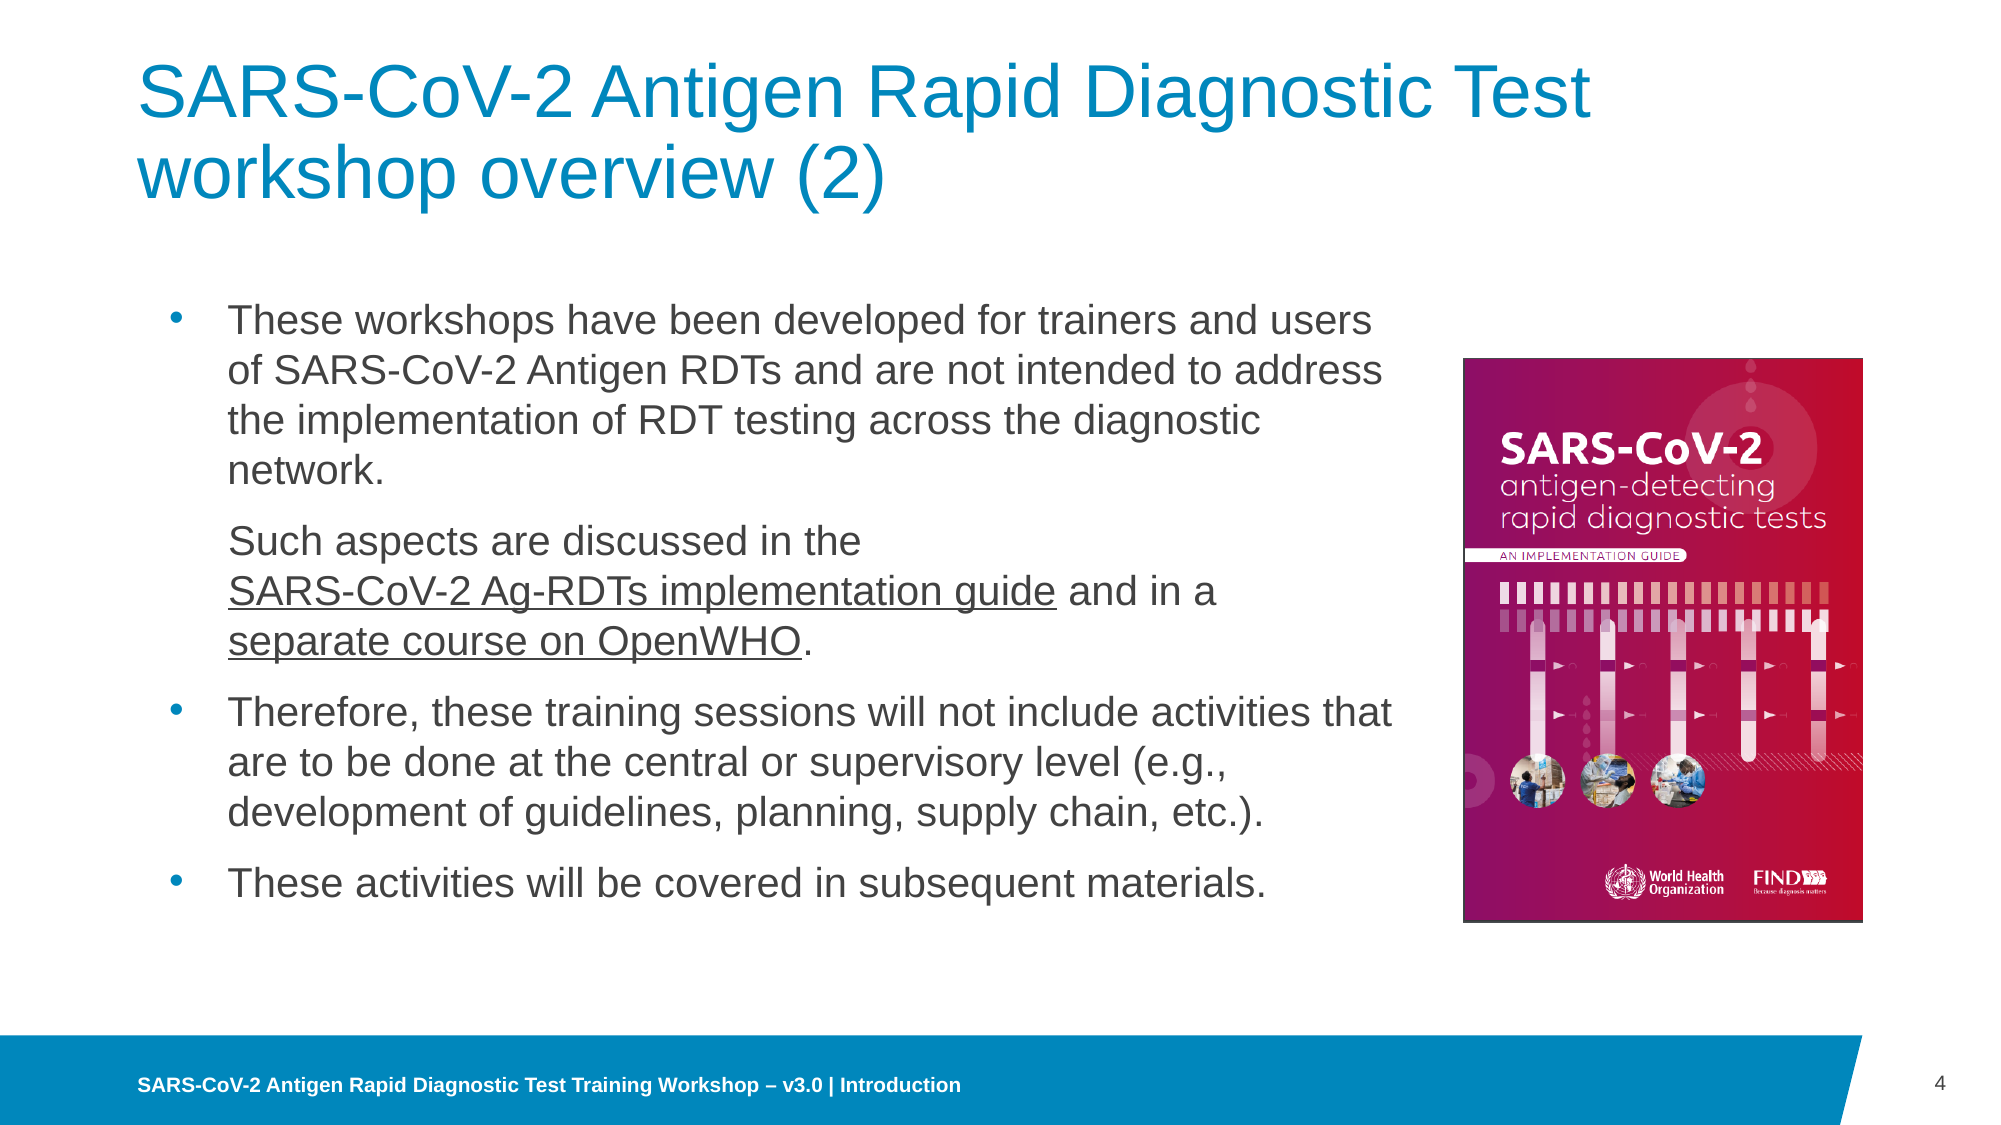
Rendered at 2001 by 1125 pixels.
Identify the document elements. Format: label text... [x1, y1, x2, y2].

slide_number 4 [1862, 1035, 1947, 1125]
footer SARS-CoV-2 Antigen Rapid Diagnostic Test Training Workshop – v3.0 | Introduction [137, 1042, 1338, 1125]
list These workshops have been developed for trainers and users of SARS-CoV-2 Antigen RDTs and are not intended to address the implementation of RDT testing across the diagnostic network. Such aspects are discussed in the SARS-CoV-2 Ag-RDTs implementation guide and in a separate course on OpenWHO. Therefore, these training sessions will not include activities that are to be done at the central or supervisory level (e.g., development of guidelines, planning, supply chain, etc.). These activities will be covered in subsequent materials. [137, 284, 1416, 1014]
title SARS-CoV-2 Antigen Rapid Diagnostic Test workshop overview (2) [137, 59, 1863, 215]
picture [1463, 358, 1863, 923]
